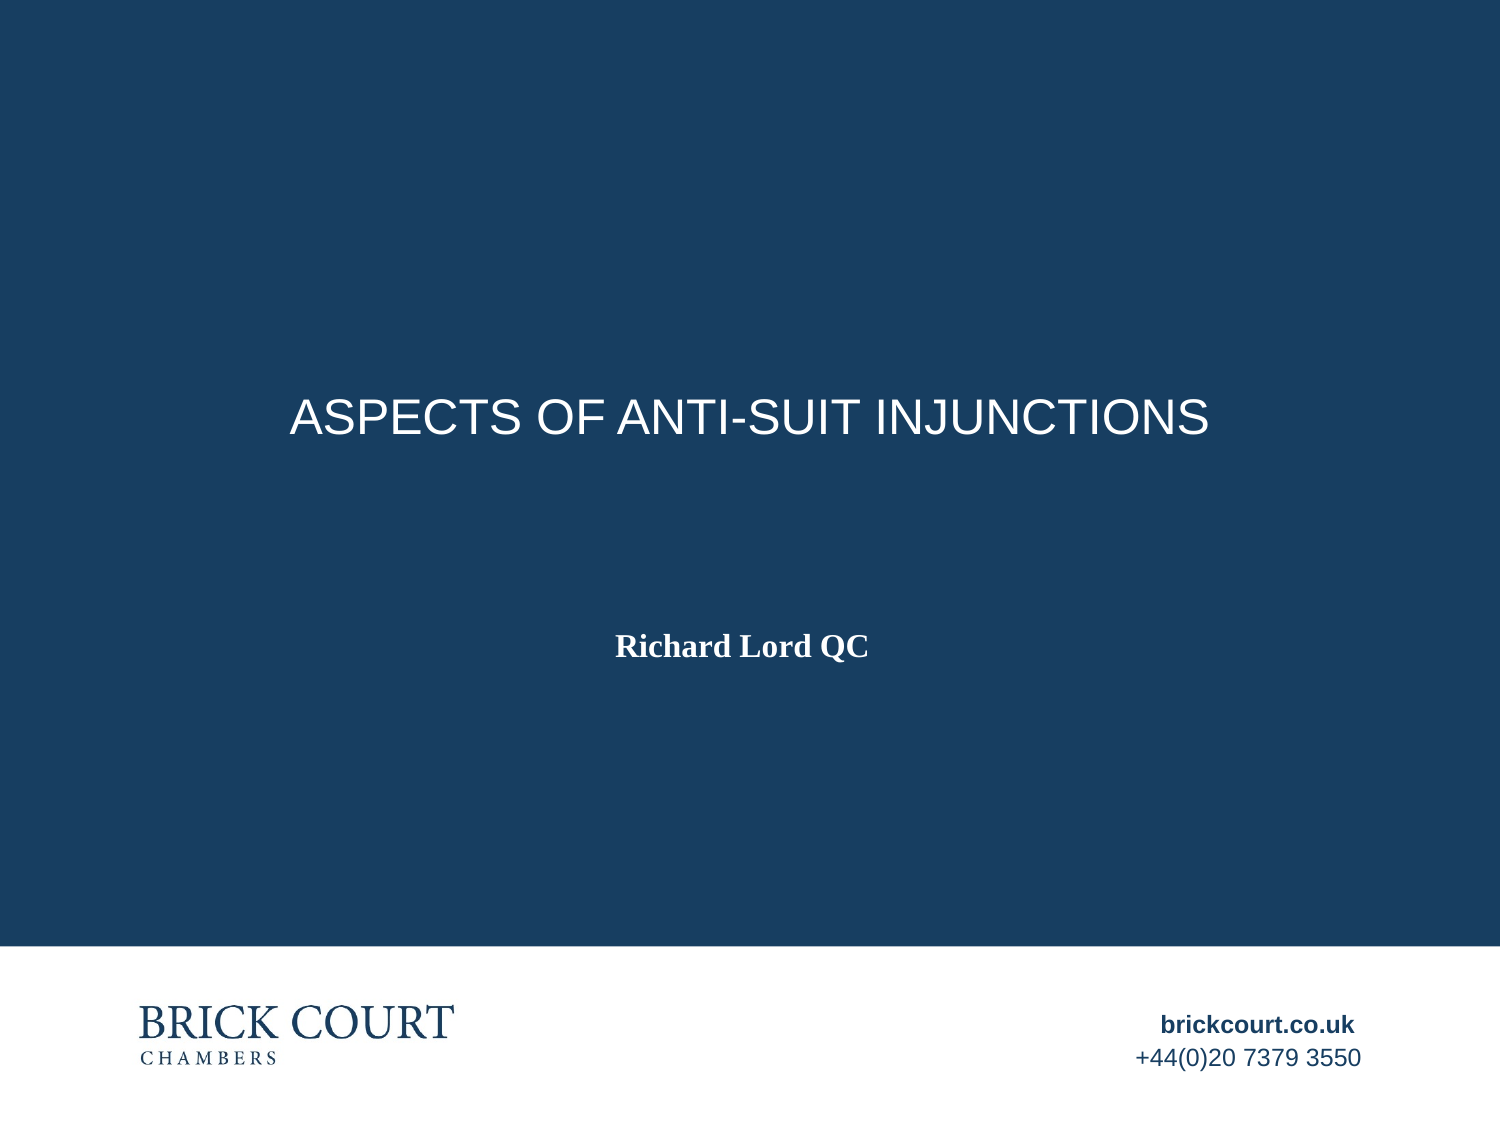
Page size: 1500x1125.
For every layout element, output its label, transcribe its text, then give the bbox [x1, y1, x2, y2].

list Richard Lord QC [187, 624, 1313, 785]
picture [0, 947, 1500, 1125]
title ASPECTS OF ANTI-SUIT INJUNCTIONS [187, 196, 1313, 445]
footer brickcourt.co.uk +44(0)20 7379 3550 [871, 1008, 1378, 1069]
